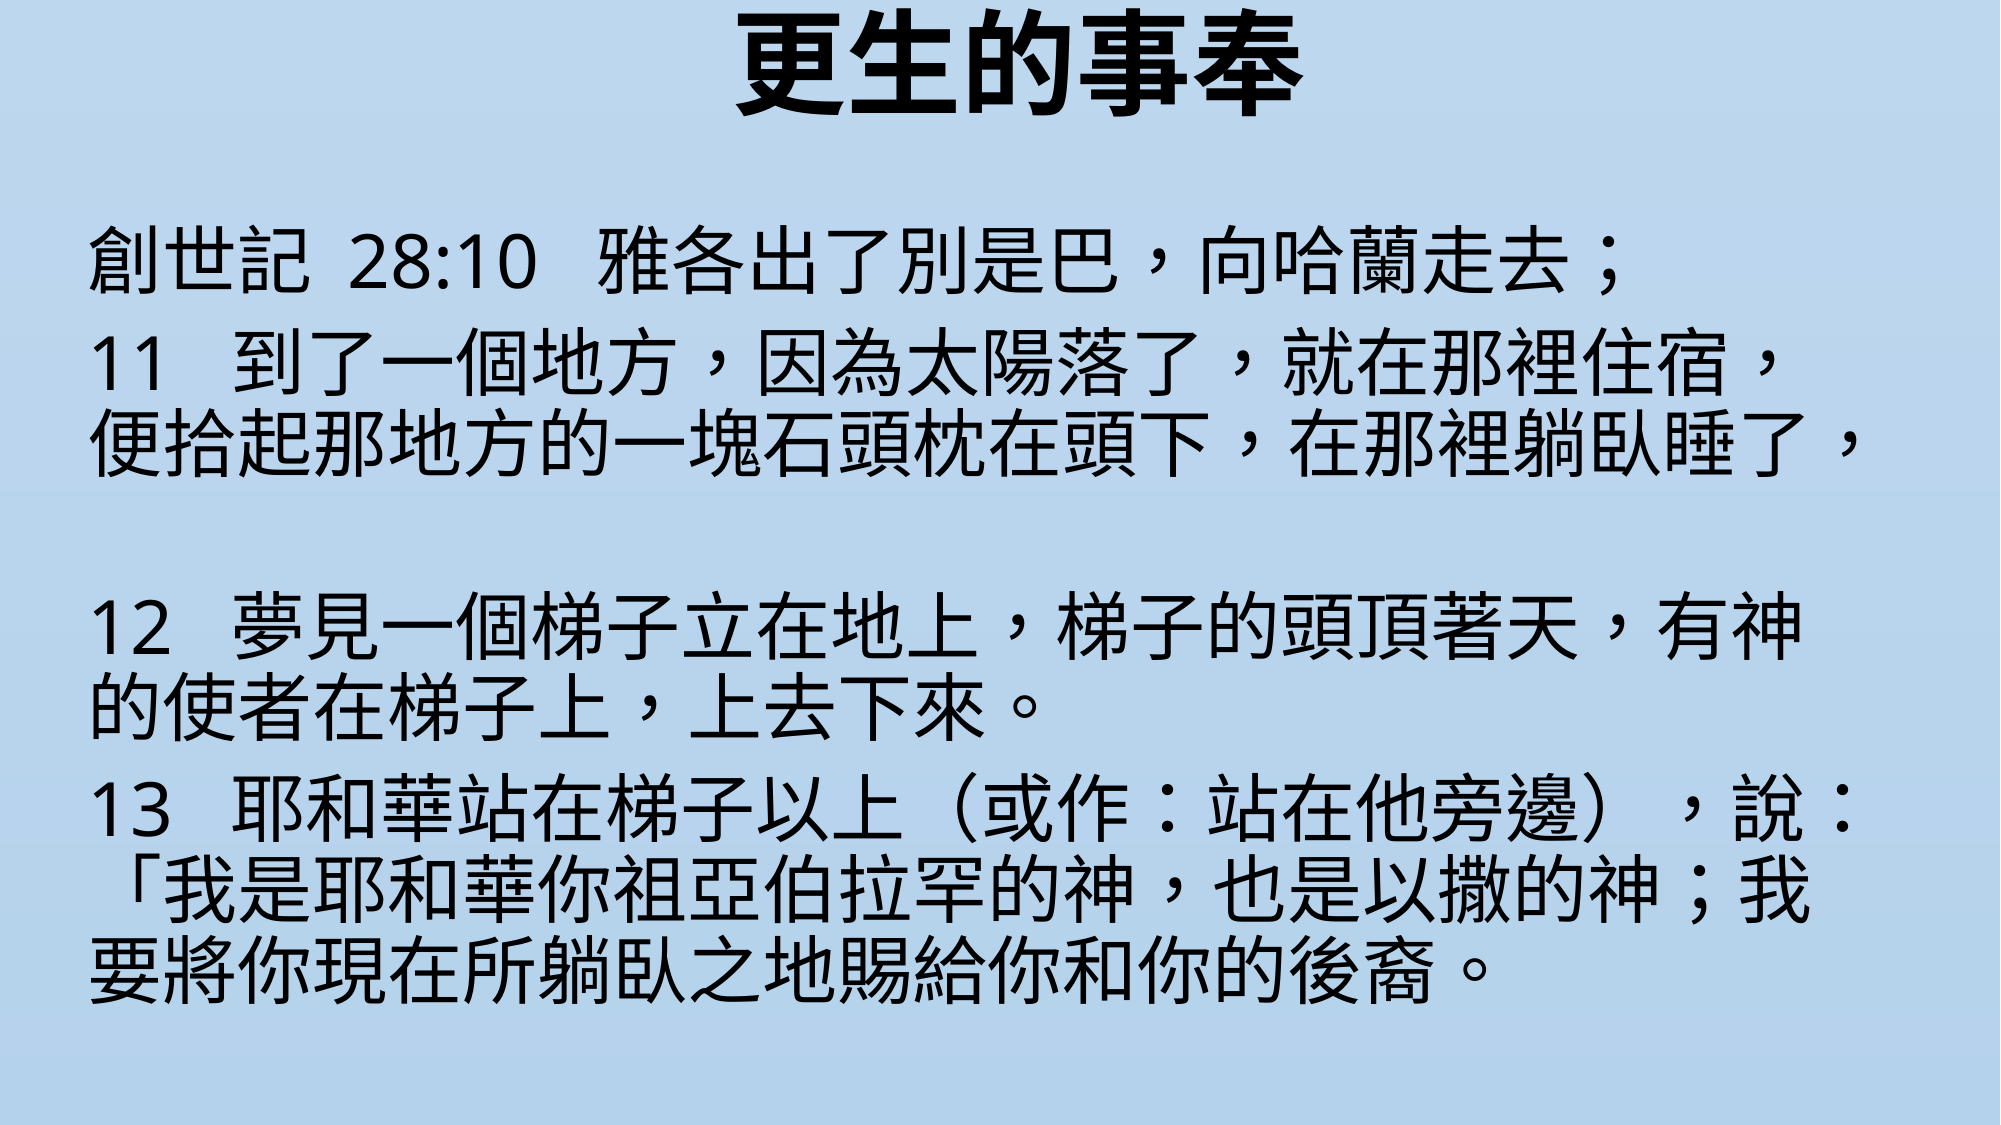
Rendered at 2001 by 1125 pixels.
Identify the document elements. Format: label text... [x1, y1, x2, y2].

subtitle 創世記 28:10 雅各出了別是巴，向哈蘭走去； 11 到了一個地方，因為太陽落了，就在那裡住宿，便拾起那地方的一塊石頭枕在頭下，在那裡躺臥睡了， 12 夢見一個梯子立在地上，梯子的頭頂著天，有神的使者在梯子上，上去下來。 13 耶和華站在梯子以上（或作：站在他旁邊），說：「我是耶和華你祖亞伯拉罕的神，也是以撒的神；我要將你現在所躺臥之地賜給你和你的後裔。 [72, 105, 1882, 1050]
title 更生的事奉 [268, 0, 1769, 105]
